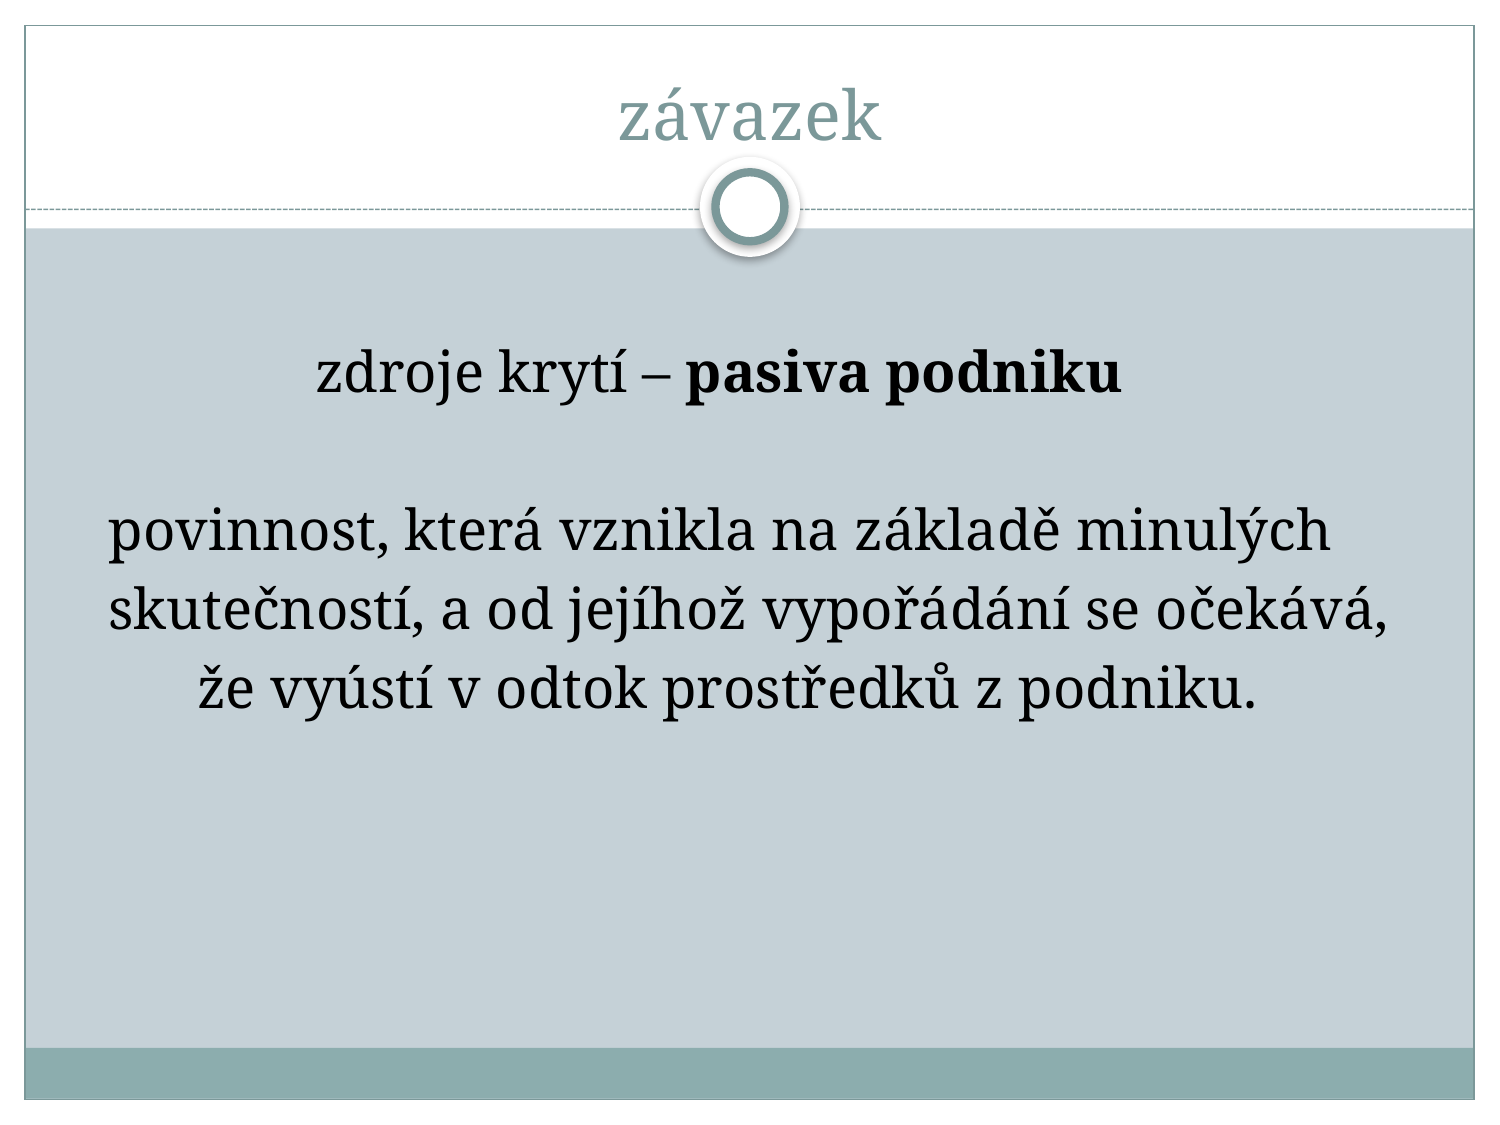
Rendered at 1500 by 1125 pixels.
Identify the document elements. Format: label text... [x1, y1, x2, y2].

title závazek [49, 37, 1450, 162]
list zdroje krytí – pasiva podniku povinnost, která vznikla na základě minulých skutečností, a od jejíhož vypořádání se očekává, že vyústí v odtok prostředků z podniku. [49, 250, 1445, 1001]
